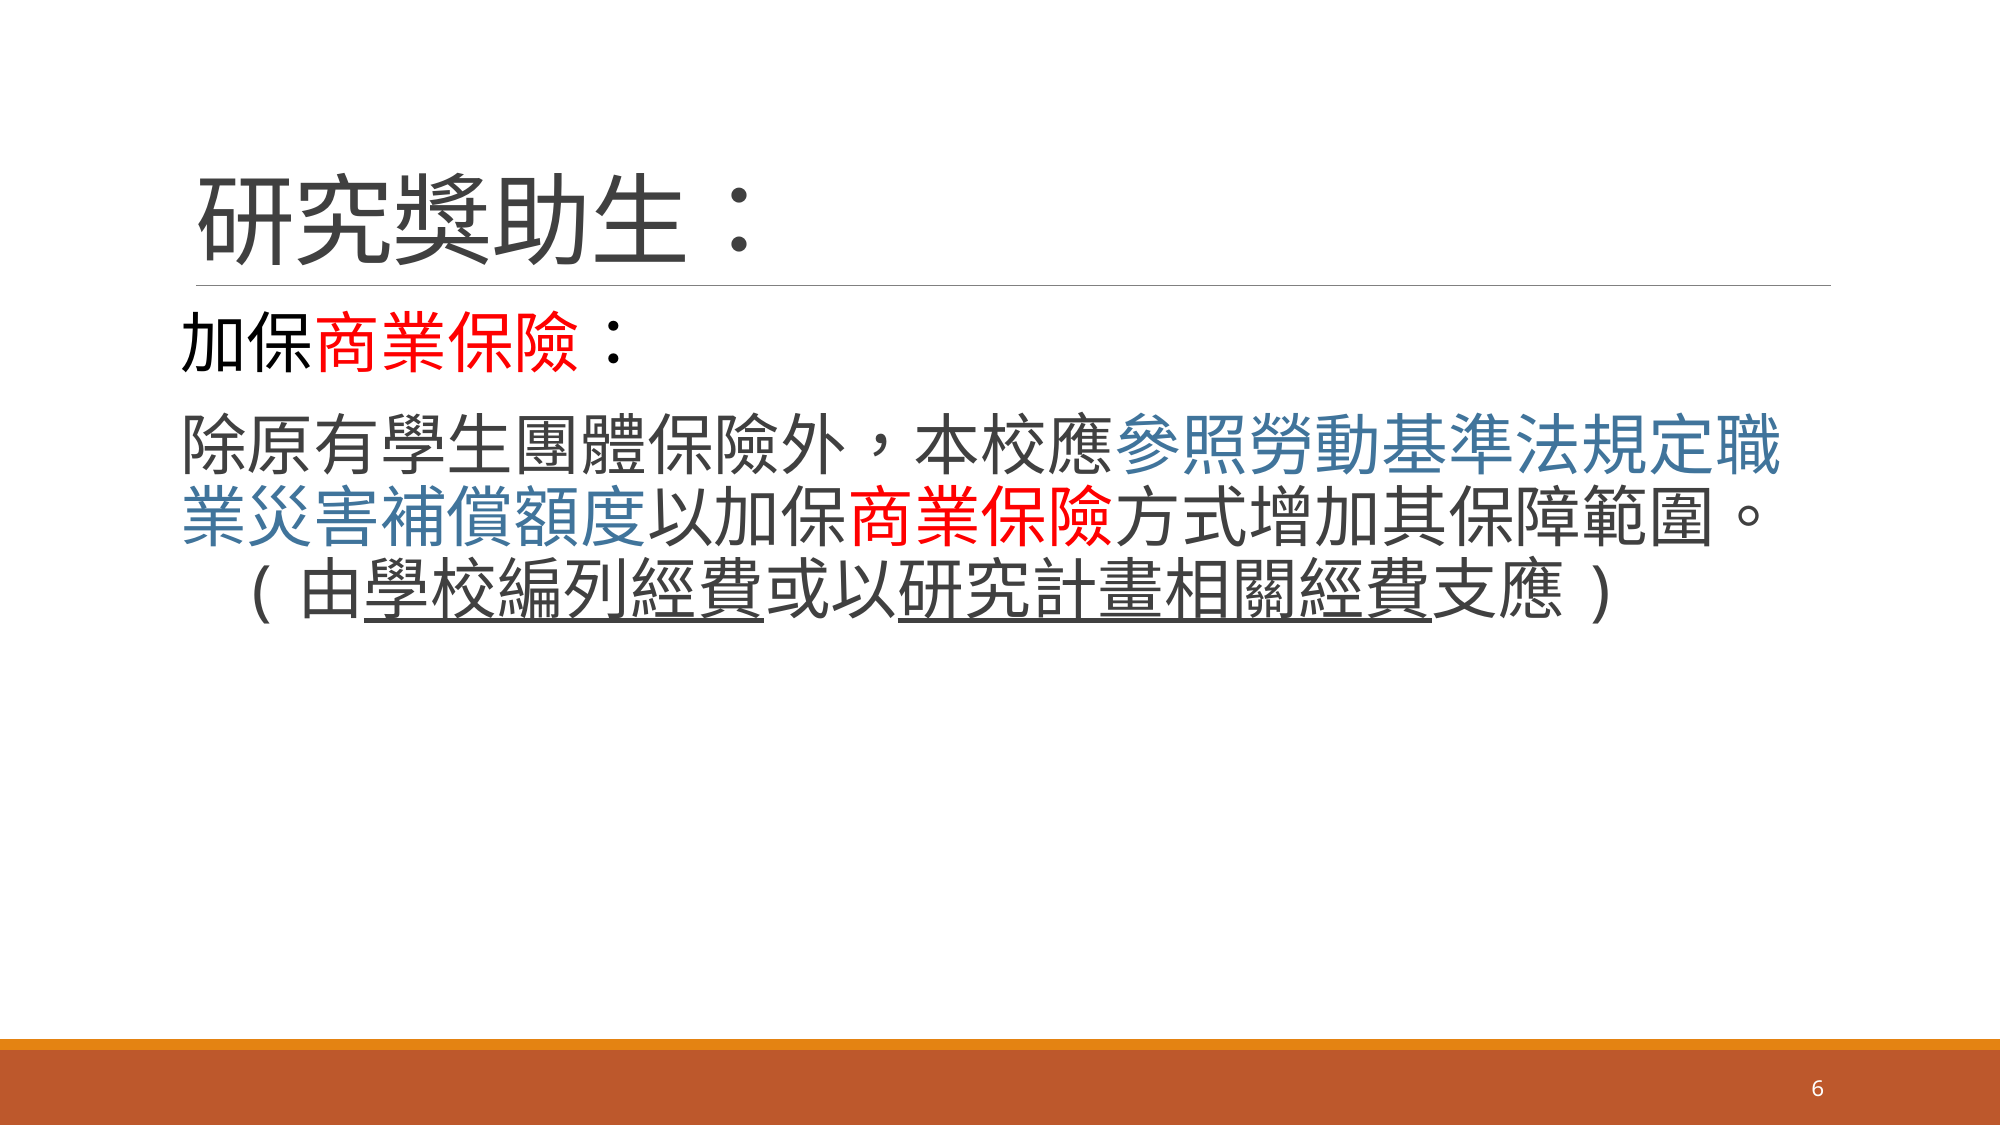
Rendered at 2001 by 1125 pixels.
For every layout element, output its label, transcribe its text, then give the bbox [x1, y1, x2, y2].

slide_number 6 [1624, 1059, 1840, 1120]
title 研究獎助生： [180, 47, 1830, 285]
list 加保商業保險： 除原有學生團體保險外，本校應參照勞動基準法規定職業災害補償額度以加保商業保險方式增加其保障範圍。 (由學校編列經費或以研究計畫相關經費支應) [180, 302, 1830, 1125]
